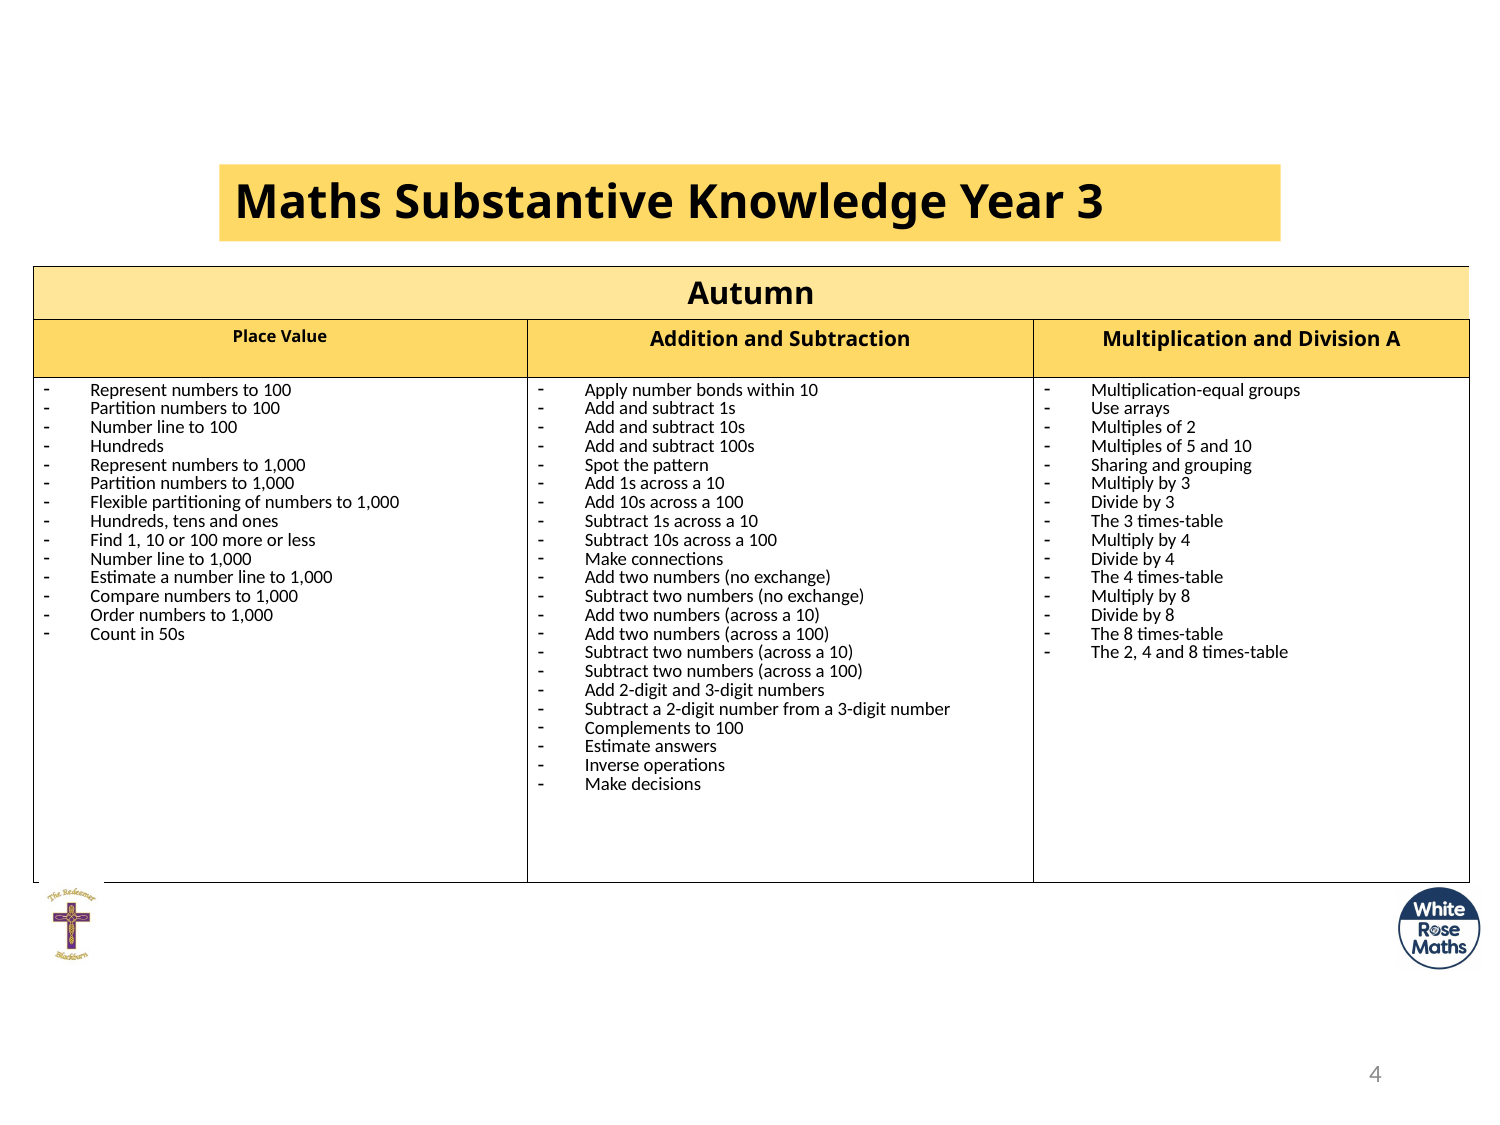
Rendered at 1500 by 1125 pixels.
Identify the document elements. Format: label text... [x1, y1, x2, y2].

table_cell Multiplication and Division A [1034, 320, 1469, 377]
table_cell Multiplication-equal groups Use arrays Multiples of 2 Multiples of 5 and 10 Sharing and grouping Multiply by 3 Divide by 3 The 3 times-table Multiply by 4 Divide by 4 The 4 times-table Multiply by 8 Divide by 8 The 8 times-table The 2, 4 and 8 times-table [1034, 378, 1469, 882]
table_cell Place Value [34, 320, 527, 377]
table_cell Addition and Subtraction [528, 320, 1033, 377]
table_cell Represent numbers to 100 Partition numbers to 100 Number line to 100 Hundreds Represent numbers to 1,000 Partition numbers to 1,000 Flexible partitioning of numbers to 1,000 Hundreds, tens and ones Find 1, 10 or 100 more or less Number line to 1,000 Estimate a number line to 1,000 Compare numbers to 1,000 Order numbers to 1,000 Count in 50s [34, 378, 527, 882]
picture [1396, 885, 1482, 971]
slide_number 4 [1059, 1042, 1397, 1103]
title Maths Substantive Knowledge Year 3 [219, 164, 1281, 242]
picture [39, 882, 104, 968]
table_header Autumn [34, 267, 1469, 319]
table_cell Apply number bonds within 10 Add and subtract 1s Add and subtract 10s Add and subtract 100s Spot the pattern Add 1s across a 10 Add 10s across a 100 Subtract 1s across a 10 Subtract 10s across a 100 Make connections Add two numbers (no exchange) Subtract two numbers (no exchange) Add two numbers (across a 10) Add two numbers (across a 100) Subtract two numbers (across a 10) Subtract two numbers (across a 100) Add 2-digit and 3-digit numbers Subtract a 2-digit number from a 3-digit number Complements to 100 Estimate answers Inverse operations Make decisions [528, 378, 1033, 882]
